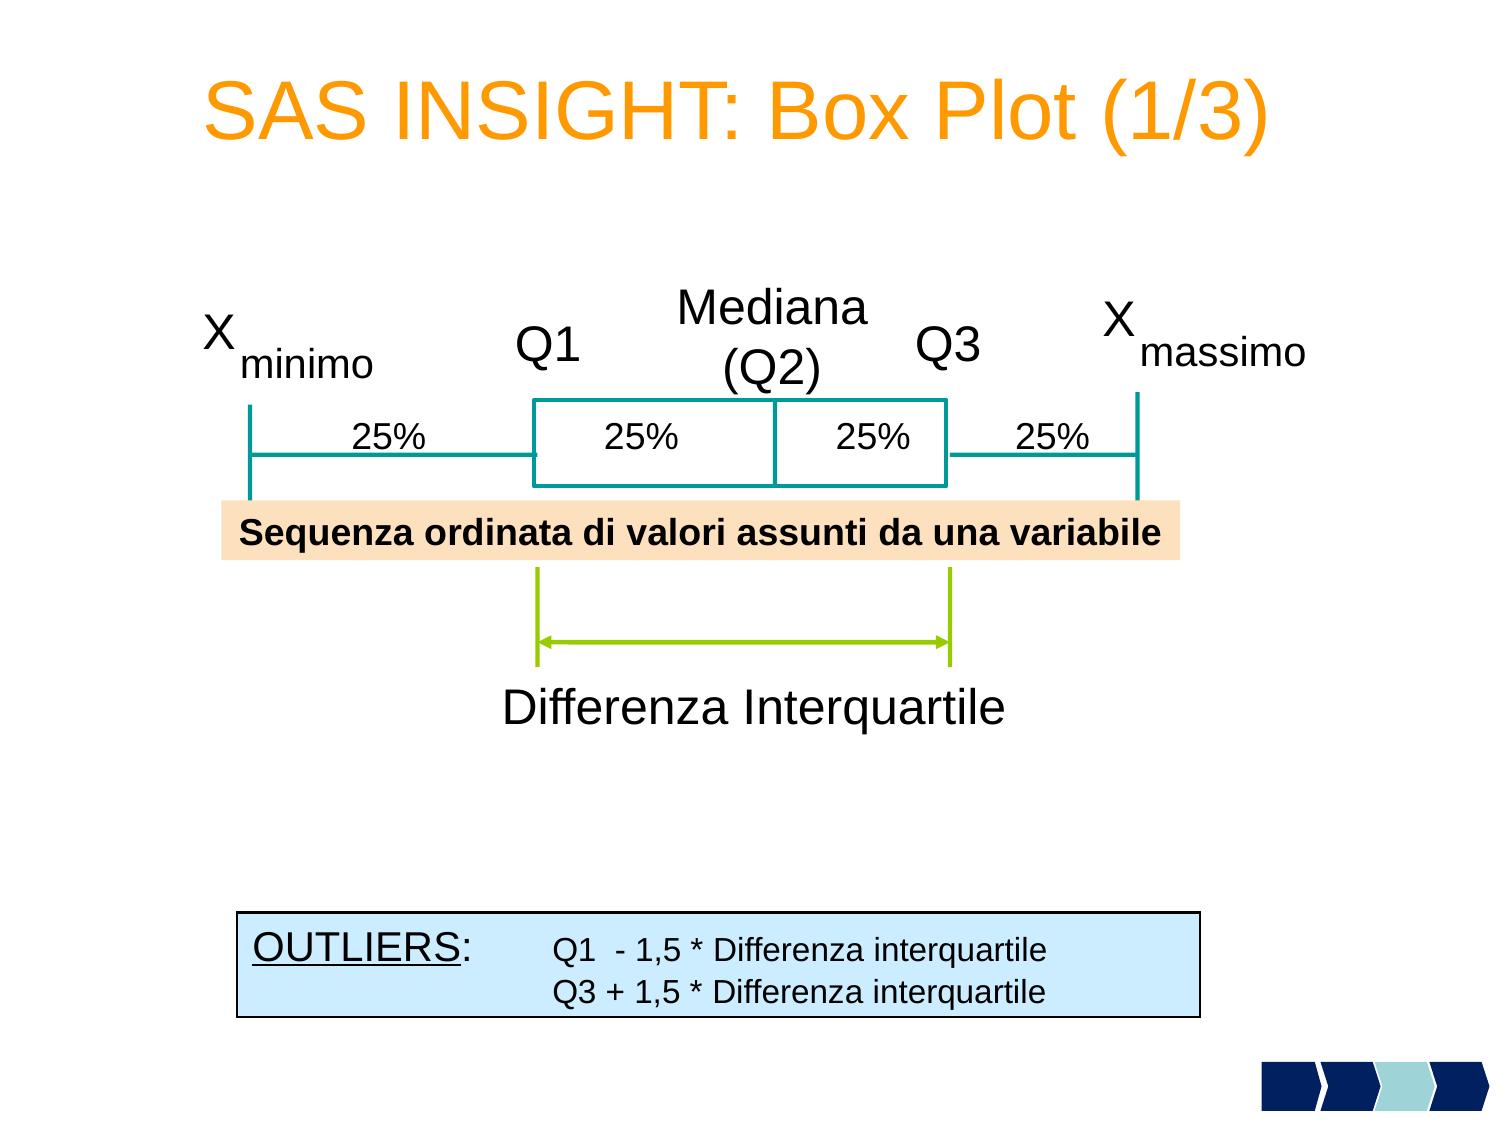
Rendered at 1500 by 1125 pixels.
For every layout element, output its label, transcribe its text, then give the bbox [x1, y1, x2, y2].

text_box [1321, 1062, 1380, 1111]
text_box [1375, 1062, 1434, 1111]
text_box SAS INSIGHT: Box Plot (1/3) [62, 37, 1413, 175]
text_box OUTLIERS: Q1 - 1,5 * Differenza interquartile Q3 + 1,5 * Differenza interquartile [237, 912, 1200, 1017]
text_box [187, 266, 1322, 743]
text_box [1262, 1062, 1321, 1111]
text_box [1430, 1062, 1489, 1111]
